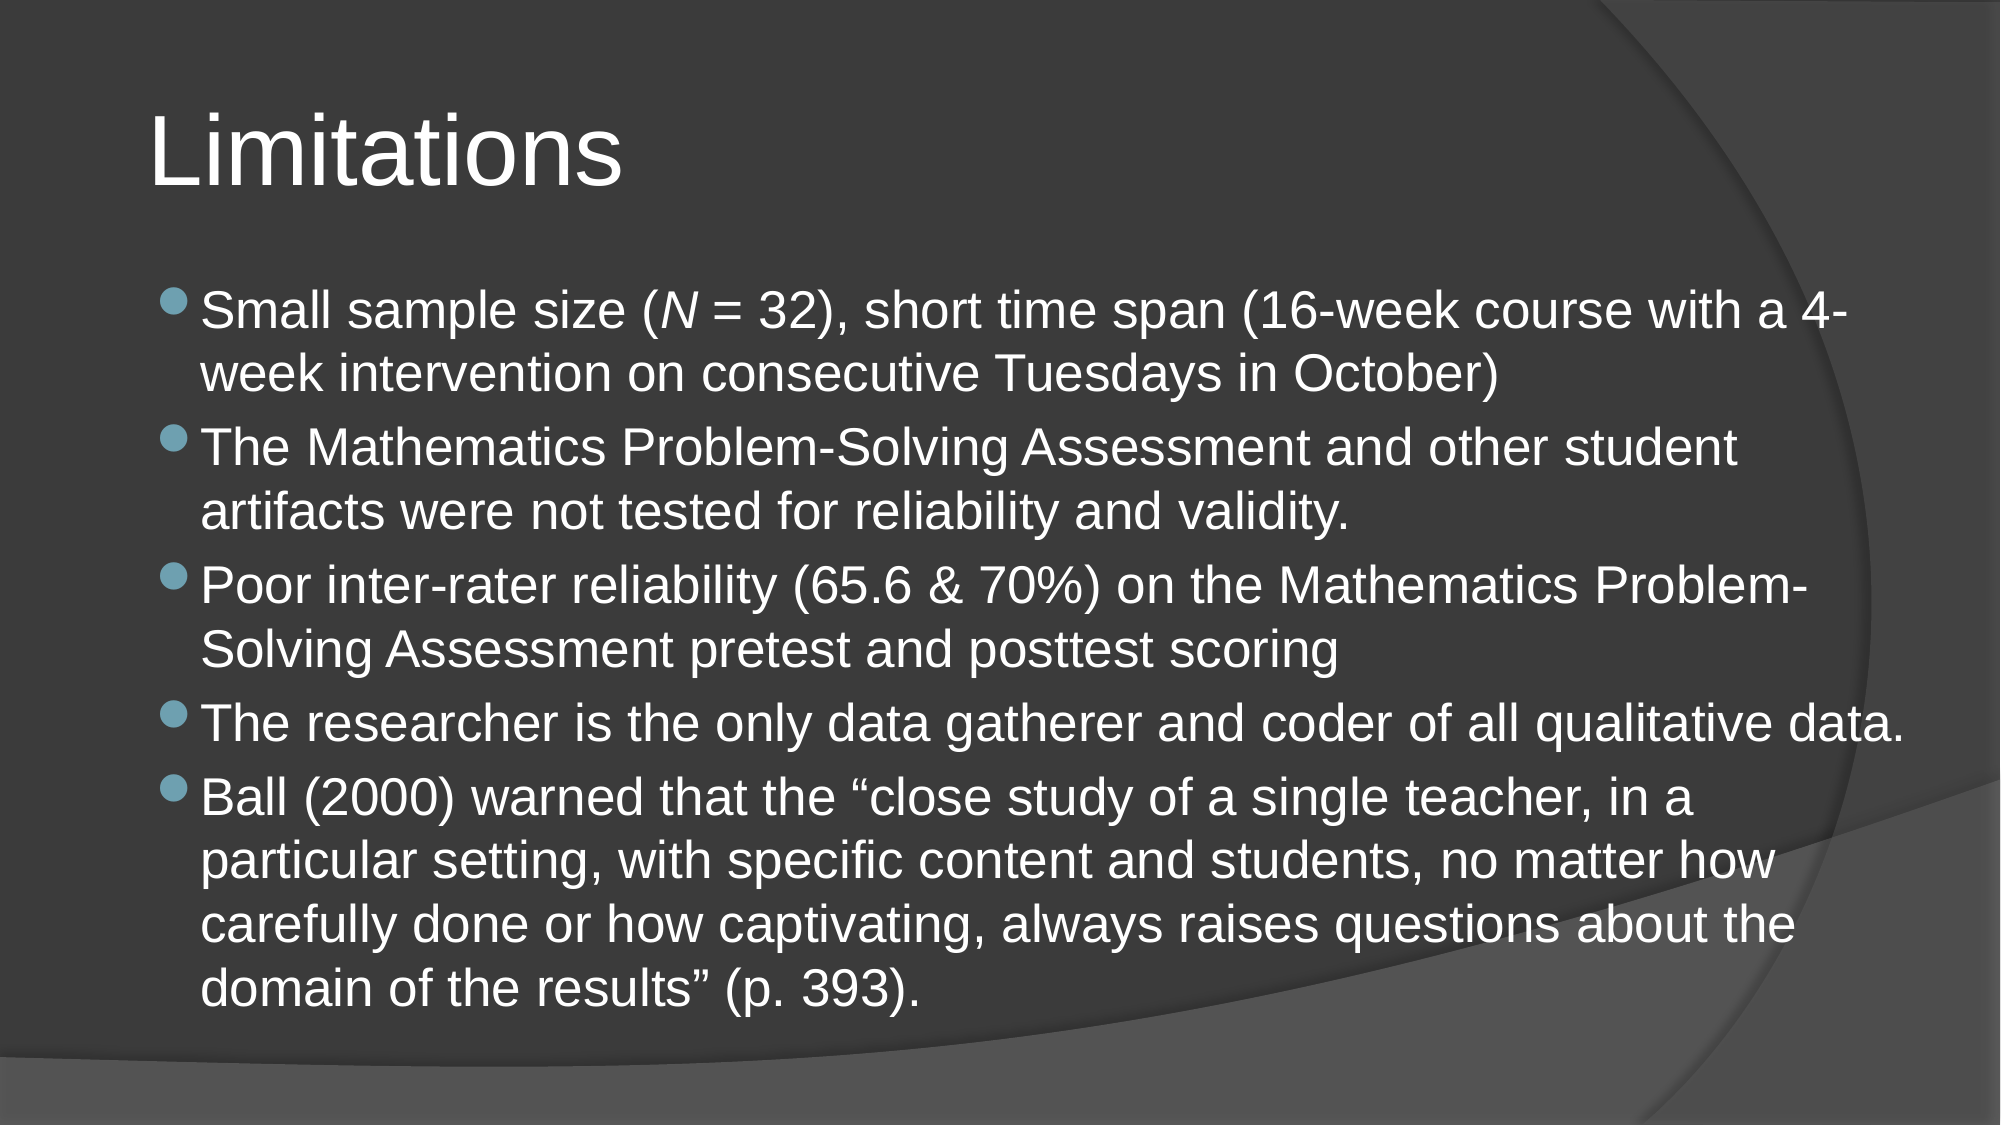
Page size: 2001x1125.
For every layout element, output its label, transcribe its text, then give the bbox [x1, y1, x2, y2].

title Limitations [140, 94, 1774, 267]
list Small sample size (N = 32), short time span (16-week course with a 4-week intervention on consecutive Tuesdays in October) The Mathematics Problem-Solving Assessment and other student artifacts were not tested for reliability and validity. Poor inter-rater reliability (65.6 & 70%) on the Mathematics Problem-Solving Assessment pretest and posttest scoring The researcher is the only data gatherer and coder of all qualitative data. Ball (2000) warned that the “close study of a single teacher, in a particular setting, with specific content and students, no matter how carefully done or how captivating, always raises questions about the domain of the results” (p. 393). [68, 267, 1930, 1046]
